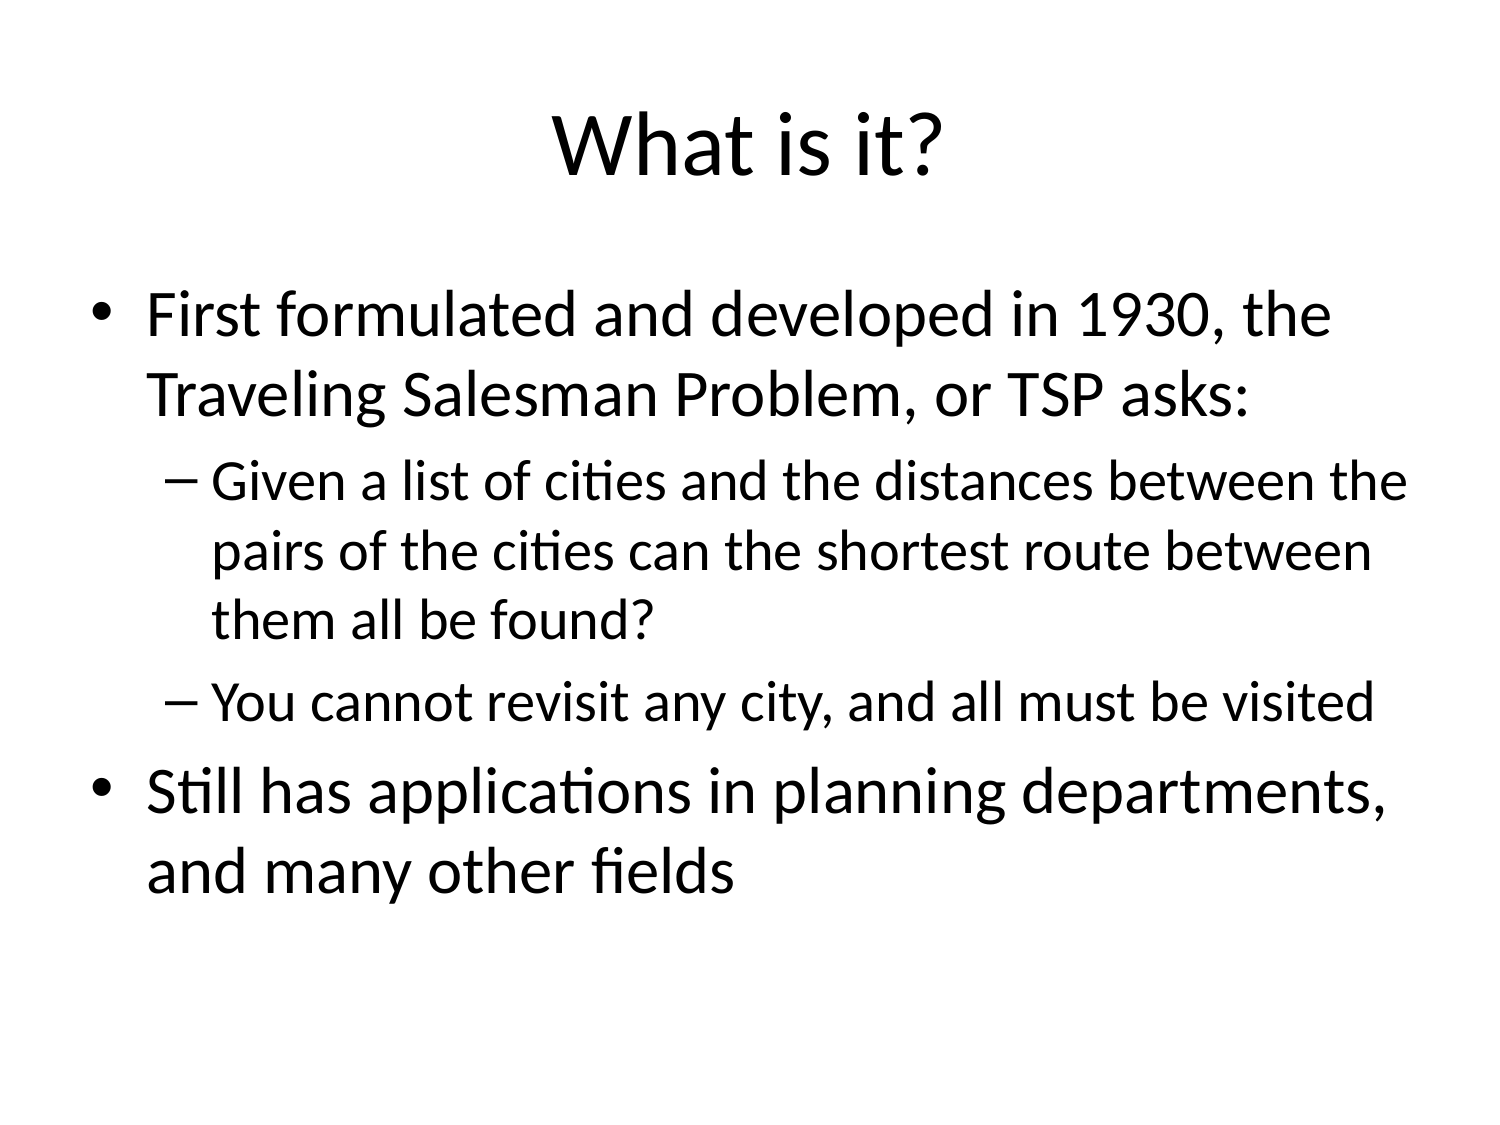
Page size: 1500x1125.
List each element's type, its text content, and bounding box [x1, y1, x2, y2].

list First formulated and developed in 1930, the Traveling Salesman Problem, or TSP asks: Given a list of cities and the distances between the pairs of the cities can the shortest route between them all be found? You cannot revisit any city, and all must be visited Still has applications in planning departments, and many other fields [75, 262, 1425, 1005]
title What is it? [75, 45, 1425, 233]
